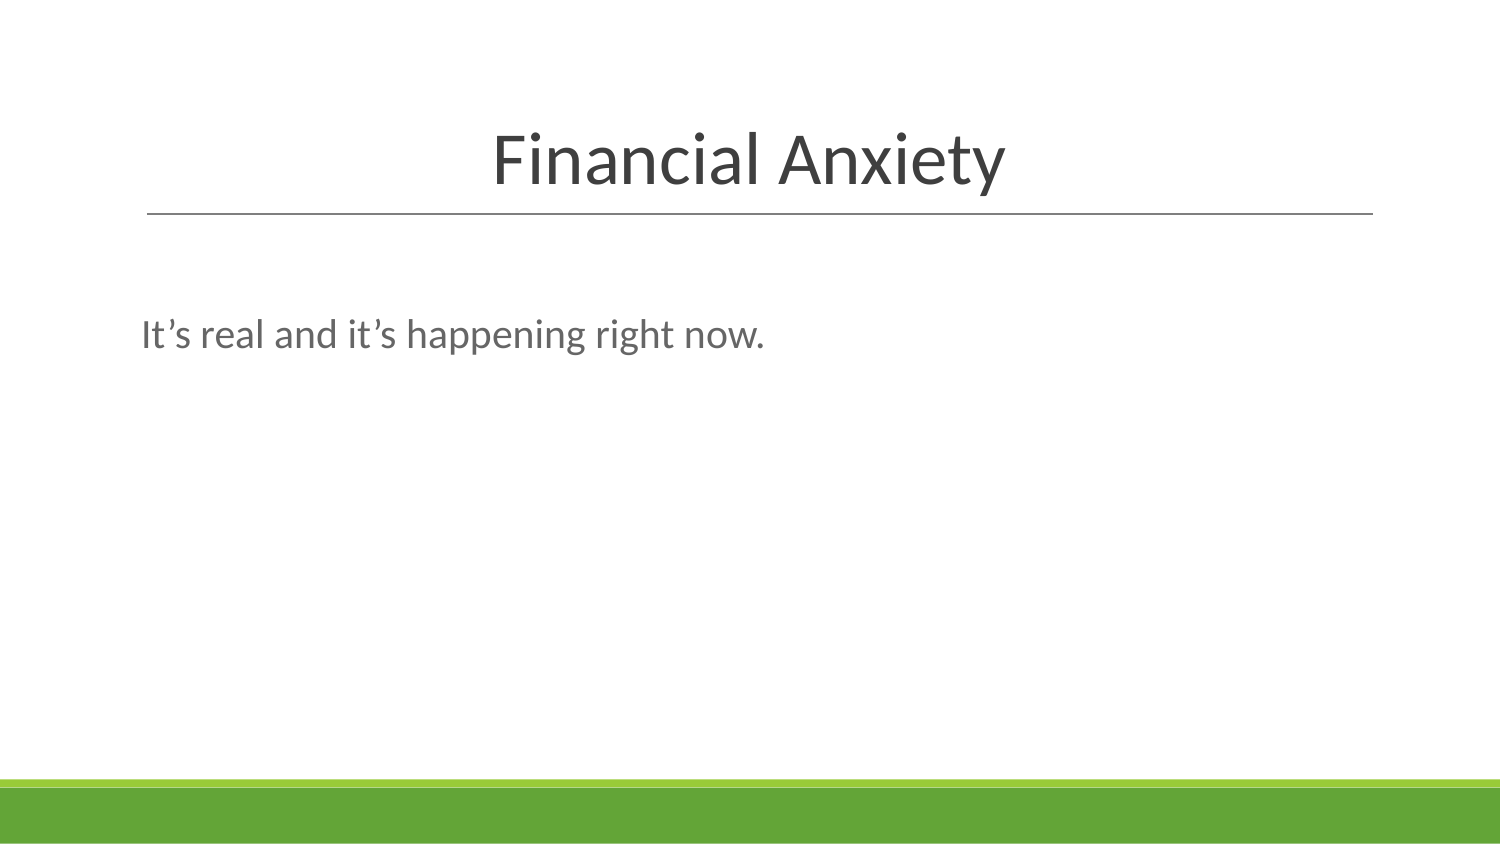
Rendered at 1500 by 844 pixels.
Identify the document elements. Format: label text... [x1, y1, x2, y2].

list It’s real and it’s happening right now. [51, 226, 1449, 750]
title Financial Anxiety [51, 108, 1449, 203]
